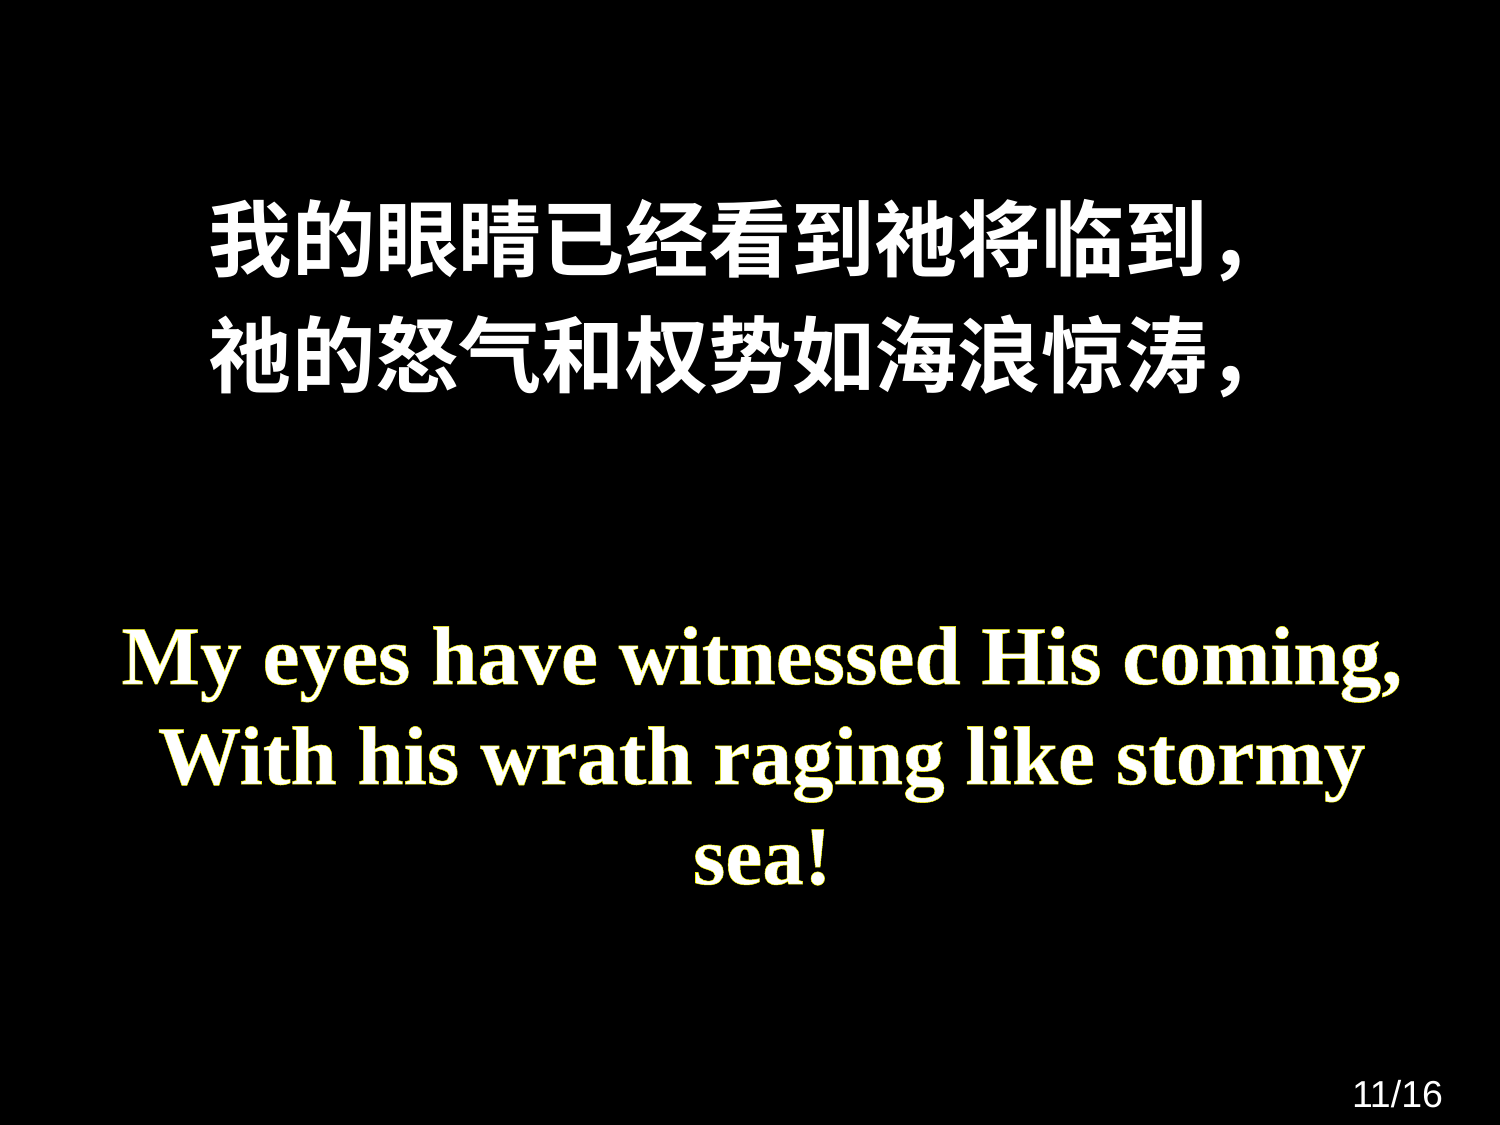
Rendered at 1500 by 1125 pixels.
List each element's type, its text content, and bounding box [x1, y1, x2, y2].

text_box 11/16 [1337, 1062, 1475, 1123]
text_box My eyes have witnessed His coming, With his wrath raging like stormy sea! [87, 593, 1438, 909]
list 我的眼睛已经看到祂将临到， 祂的怒气和权势如海浪惊涛， [75, 62, 1425, 500]
